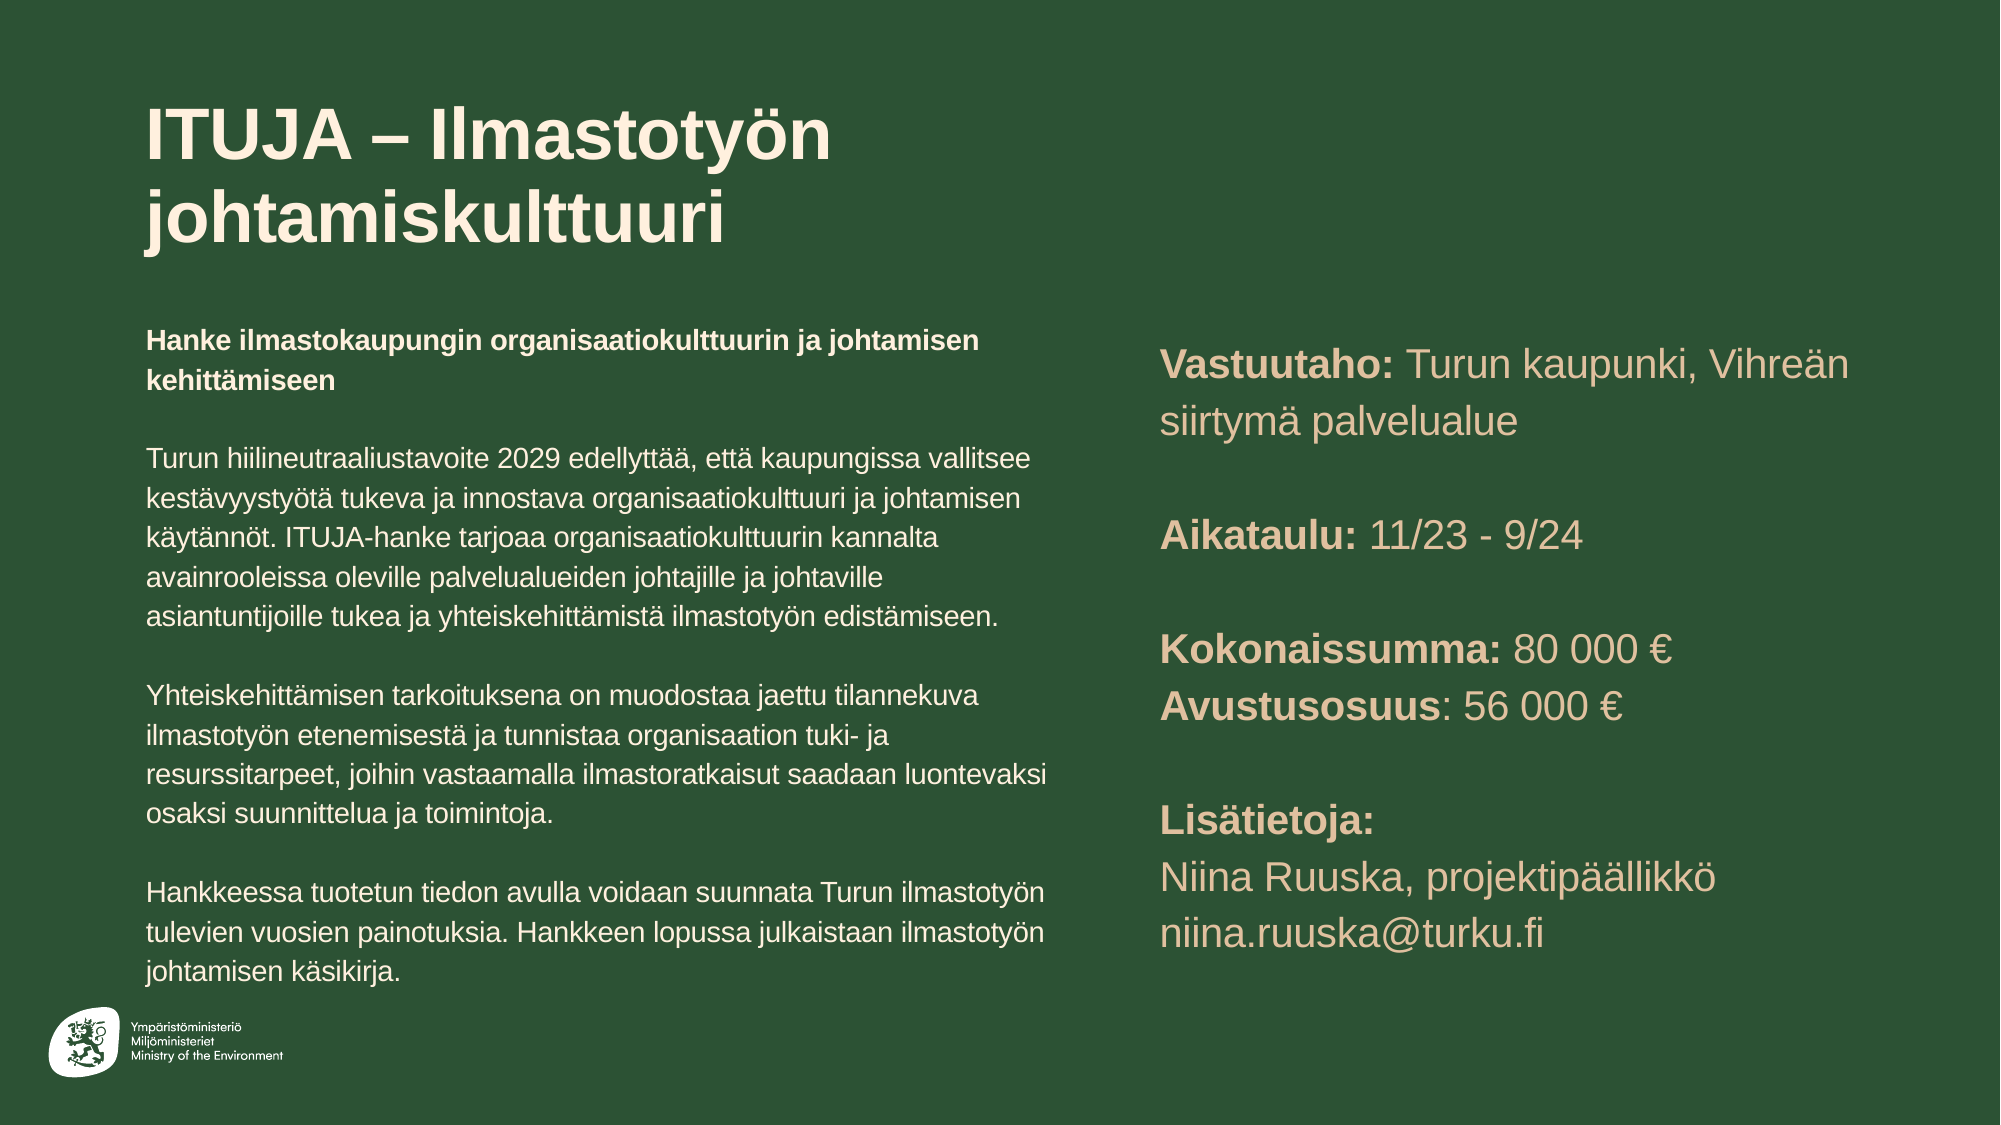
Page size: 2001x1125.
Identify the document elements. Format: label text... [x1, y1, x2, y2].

title ITUJA – Ilmastotyön johtamiskulttuuri [145, 38, 908, 260]
list Hanke ilmastokaupungin organisaatiokulttuurin ja johtamisen kehittämiseen Turun hiilineutraaliustavoite 2029 edellyttää, että kaupungissa vallitsee kestävyystyötä tukeva ja innostava organisaatiokulttuuri ja johtamisen käytännöt. ITUJA-hanke tarjoaa organisaatiokulttuurin kannalta avainrooleissa oleville palvelualueiden johtajille ja johtaville asiantuntijoille tukea ja yhteiskehittämistä ilmastotyön edistämiseen. Yhteiskehittämisen tarkoituksena on muodostaa jaettu tilannekuva ilmastotyön etenemisestä ja tunnistaa organisaation tuki- ja resurssitarpeet, joihin vastaamalla ilmastoratkaisut saadaan luontevaksi osaksi suunnittelua ja toimintoja. Hankkeessa tuotetun tiedon avulla voidaan suunnata Turun ilmastotyön tulevien vuosien painotuksia. Hankkeen lopussa julkaistaan ilmastotyön johtamisen käsikirja. [145, 317, 1050, 1003]
list Vastuutaho: Turun kaupunki, Vihreän siirtymä palvelualue Aikataulu: 11/23 - 9/24 Kokonaissumma: 80 000 € Avustusosuus: 56 000 € Lisätietoja: Niina Ruuska, projektipäällikkö niina.ruuska@turku.fi [1159, 329, 1881, 1003]
